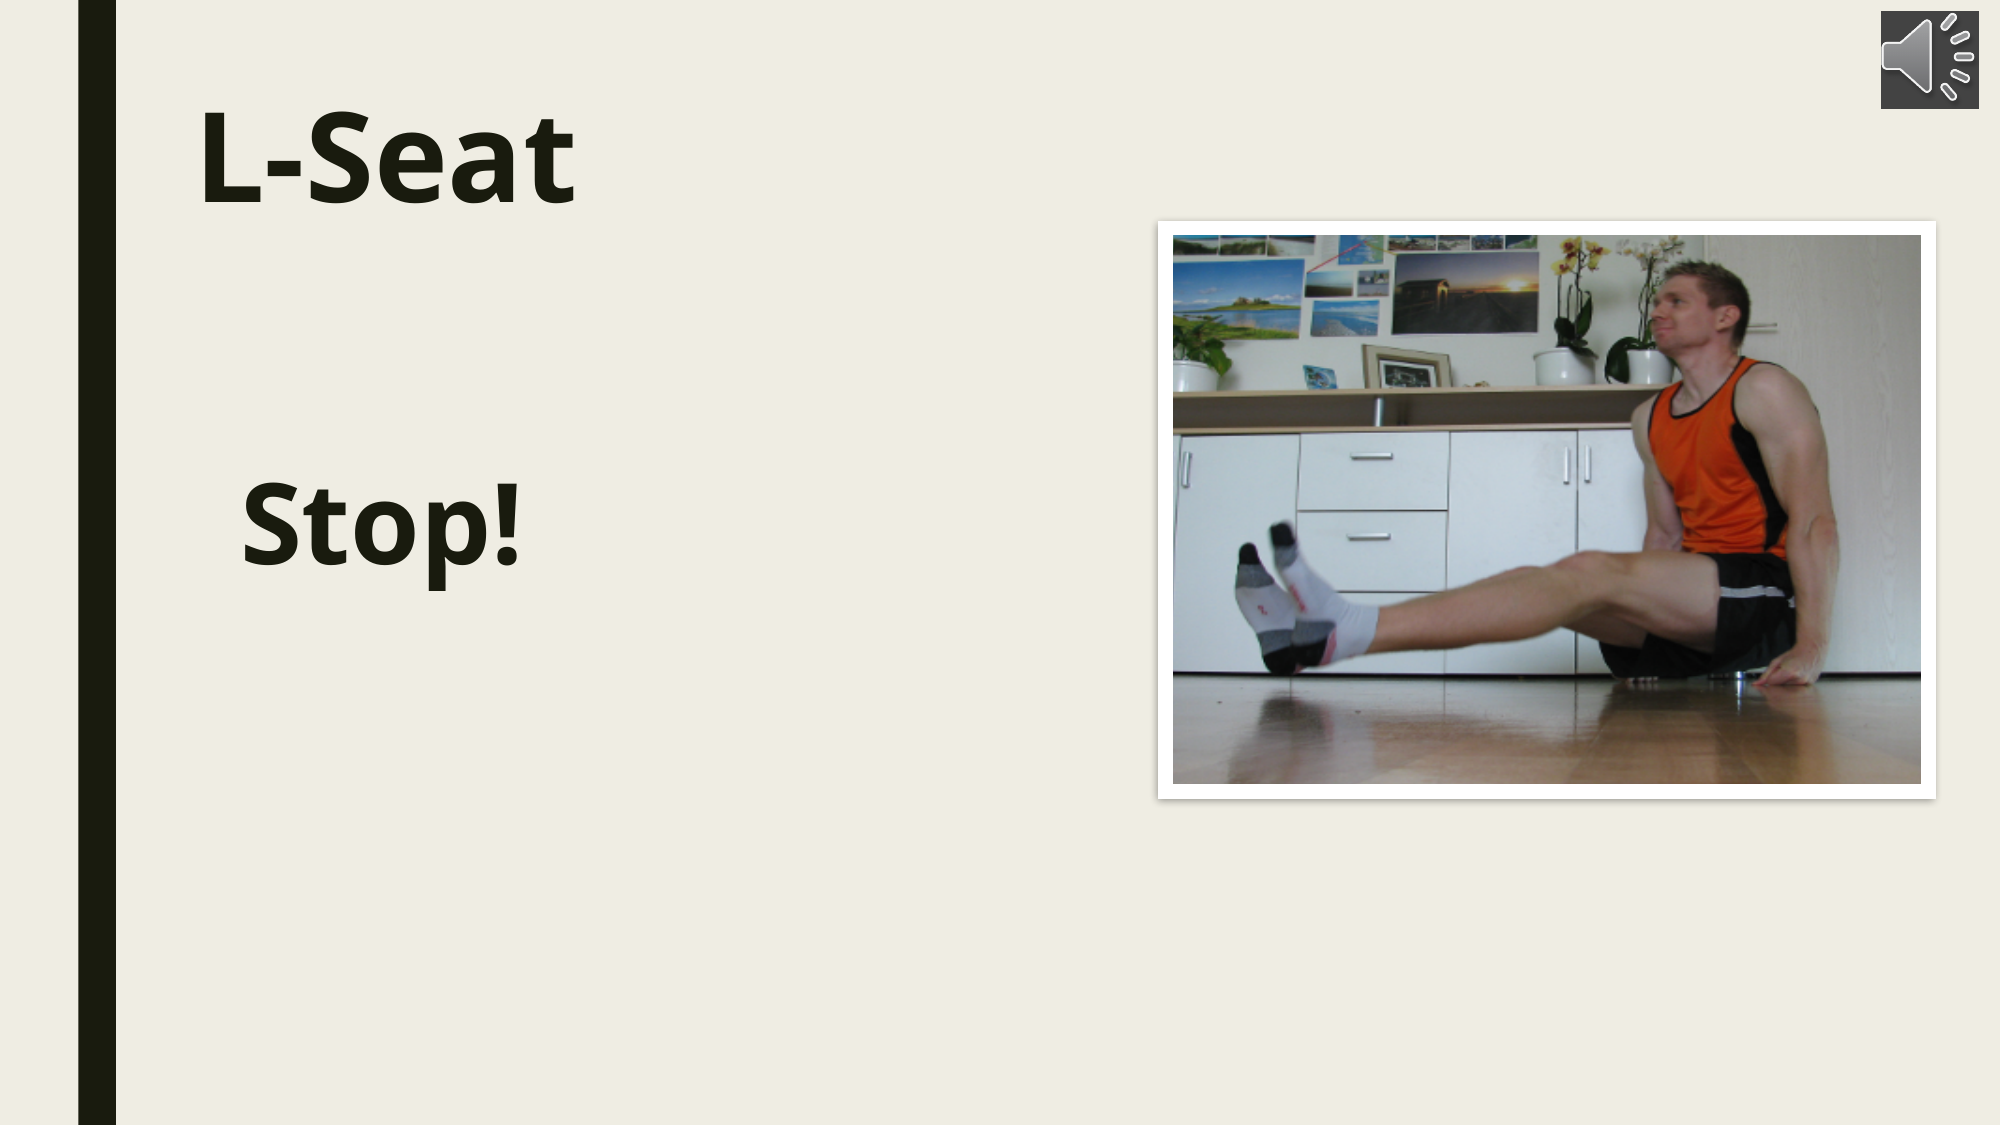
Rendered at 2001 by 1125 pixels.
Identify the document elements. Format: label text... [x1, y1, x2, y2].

title L-Seat [114, 88, 1690, 333]
picture [1172, 235, 1922, 785]
list Stop! [225, 455, 1800, 1044]
picture [1880, 9, 1981, 110]
